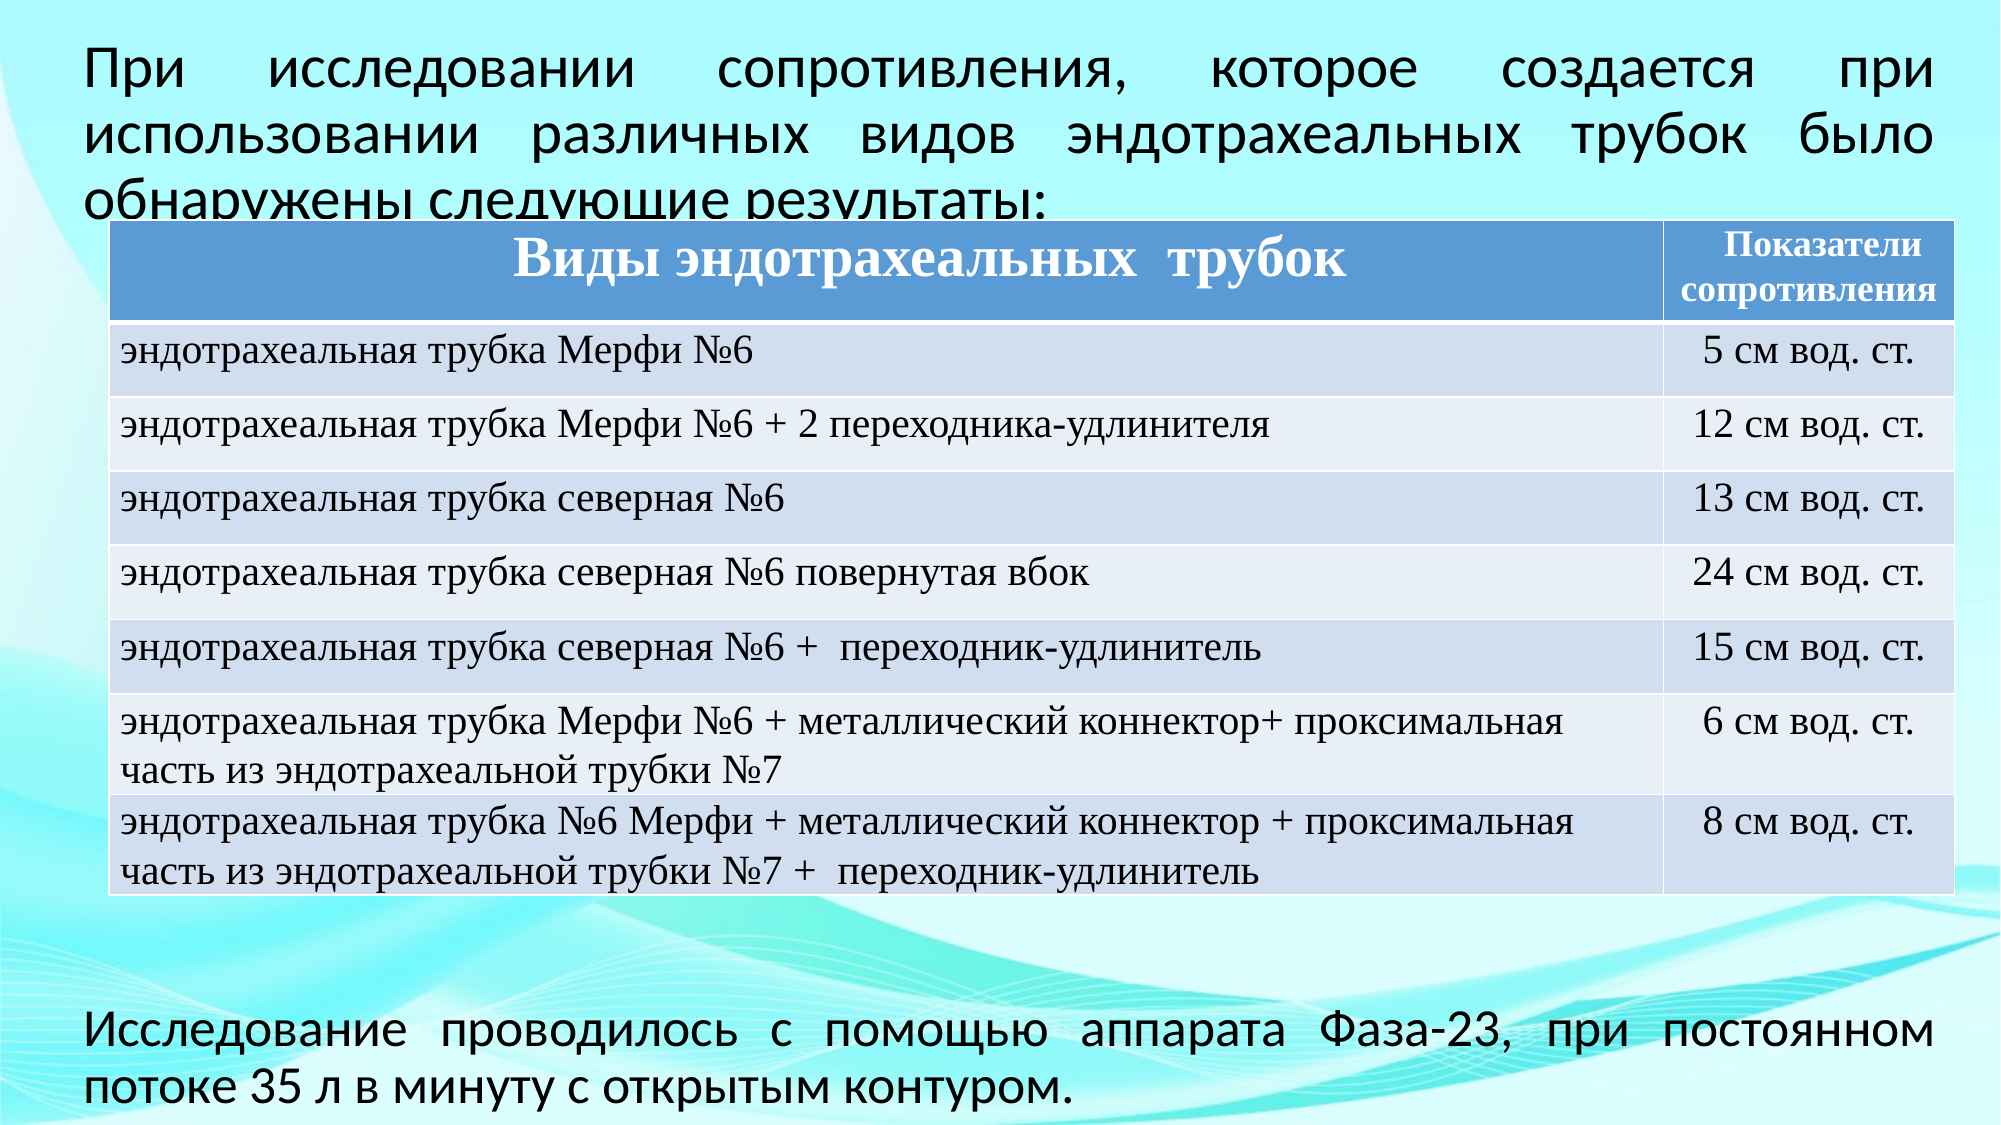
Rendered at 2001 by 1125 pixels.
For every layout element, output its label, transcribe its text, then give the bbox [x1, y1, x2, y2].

subtitle При исследовании сопротивления, которое создается при использовании различных видов эндотрахеальных трубок было обнаружены следующие результаты: Исследование проводилось с помощью аппарата Фаза-23, при постоянном потоке 35 л в минуту с открытым контуром. [68, 27, 1953, 1125]
table_cell эндотрахеальная трубка северная №6 повернутая вбок [110, 546, 1663, 619]
table_cell 5 см вод. ст. [1664, 325, 1954, 396]
table_cell эндотрахеальная трубка Мерфи №6 + металлический коннектор+ проксимальная часть из эндотрахеальной трубки №7 [110, 695, 1663, 794]
table_cell 24 см вод. ст. [1664, 546, 1954, 619]
table_cell эндотрахеальная трубка Мерфи №6 [110, 325, 1663, 396]
table_header Виды эндотрахеальных трубок [110, 221, 1663, 320]
table_cell эндотрахеальная трубка северная №6 + переходник-удлинитель [110, 620, 1663, 693]
table_cell эндотрахеальная трубка северная №6 [110, 472, 1663, 544]
table_cell 6 см вод. ст. [1664, 695, 1954, 794]
table_cell 13 см вод. ст. [1664, 472, 1954, 544]
table_header Показатели сопротивления [1664, 221, 1954, 320]
table_cell эндотрахеальная трубка Мерфи №6 + 2 переходника-удлинителя [110, 398, 1663, 470]
picture [0, 0, 2001, 1125]
table_cell эндотрахеальная трубка №6 Мерфи + металлический коннектор + проксимальная часть из эндотрахеальной трубки №7 + переходник-удлинитель [110, 795, 1663, 894]
table_cell 12 см вод. ст. [1664, 398, 1954, 470]
table_cell 15 см вод. ст. [1664, 620, 1954, 693]
table_cell 8 см вод. ст. [1664, 795, 1954, 894]
